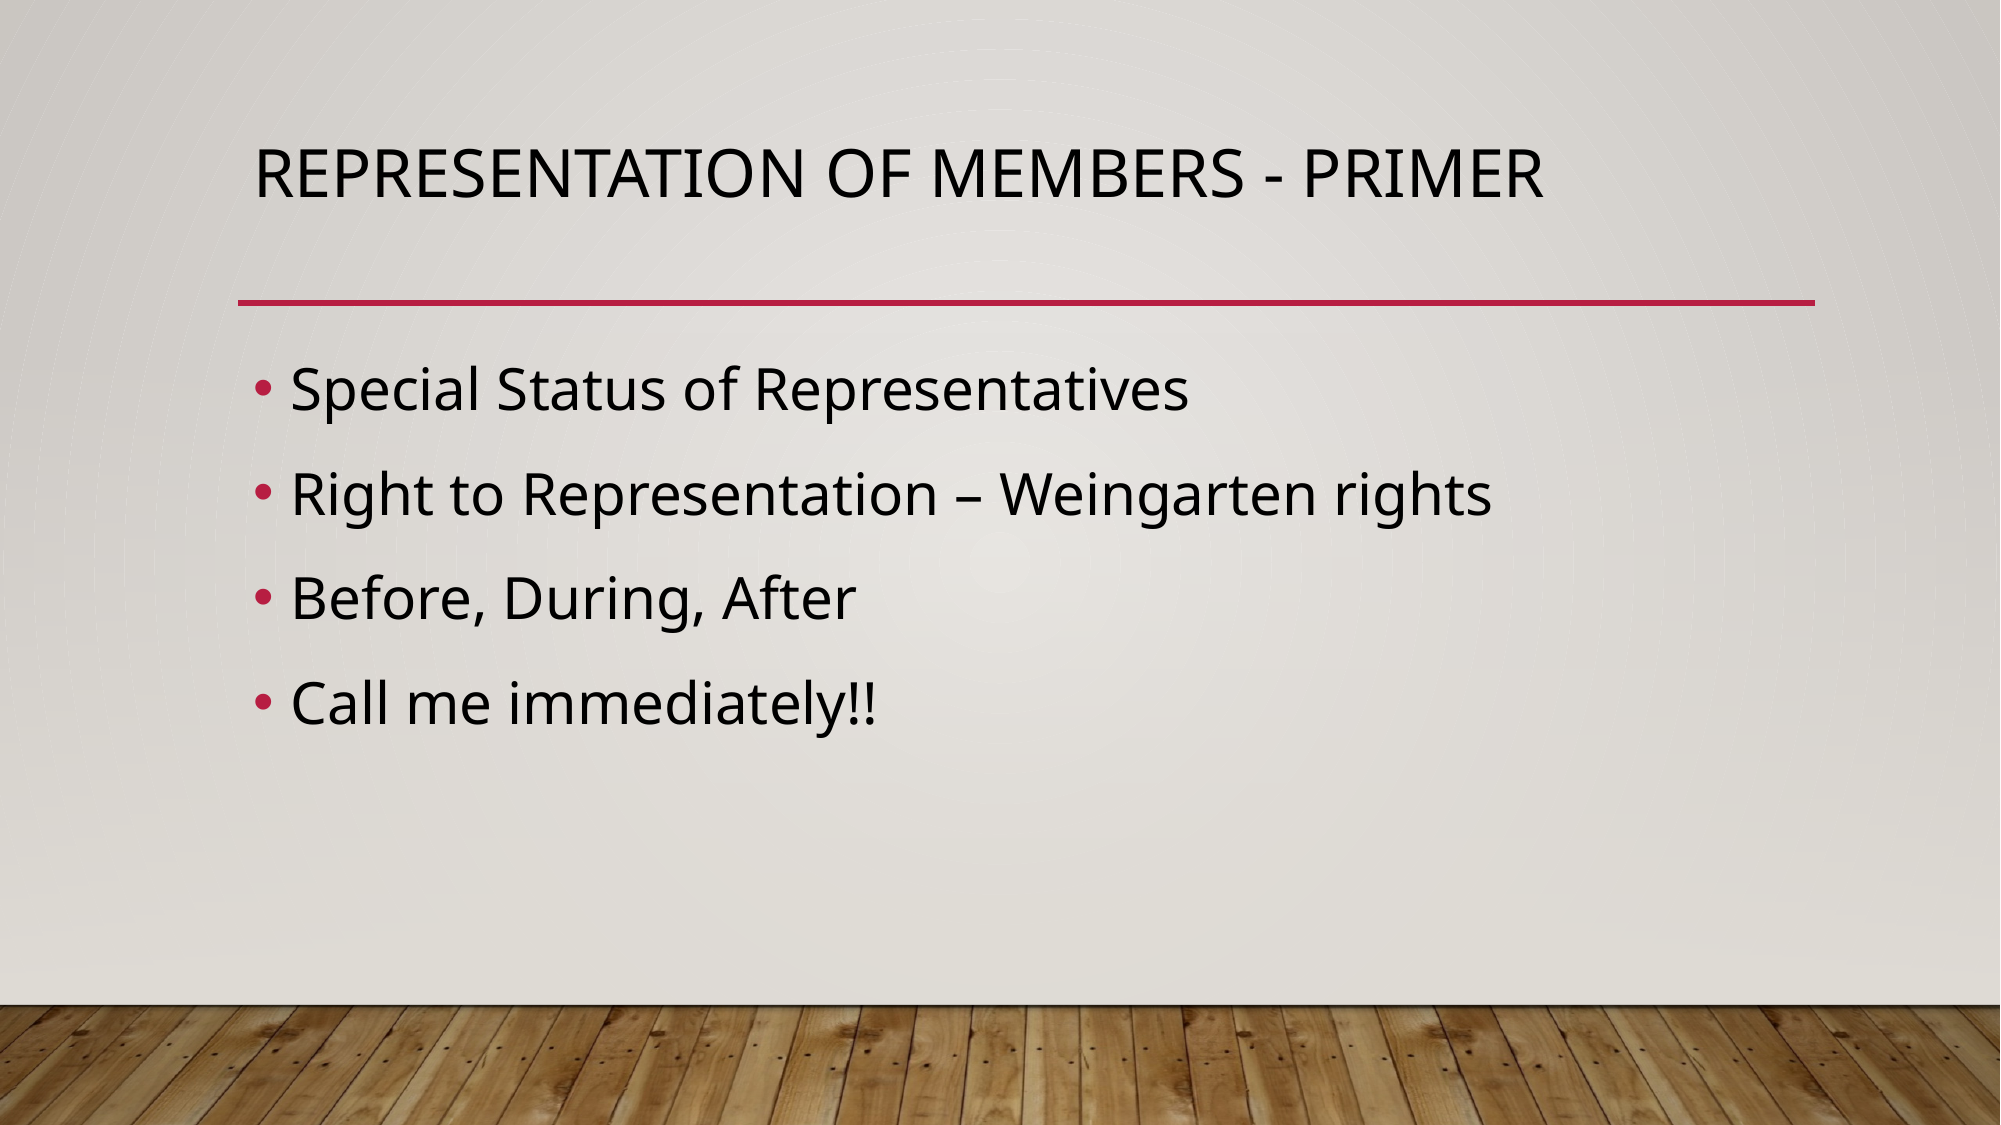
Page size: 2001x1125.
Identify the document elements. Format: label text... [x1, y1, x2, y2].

picture [0, 1005, 2000, 1125]
list Special Status of Representatives Right to Representation – Weingarten rights Before, During, After Call me immediately!! [238, 330, 1814, 897]
title Representation of members - Primer [238, 131, 1814, 305]
